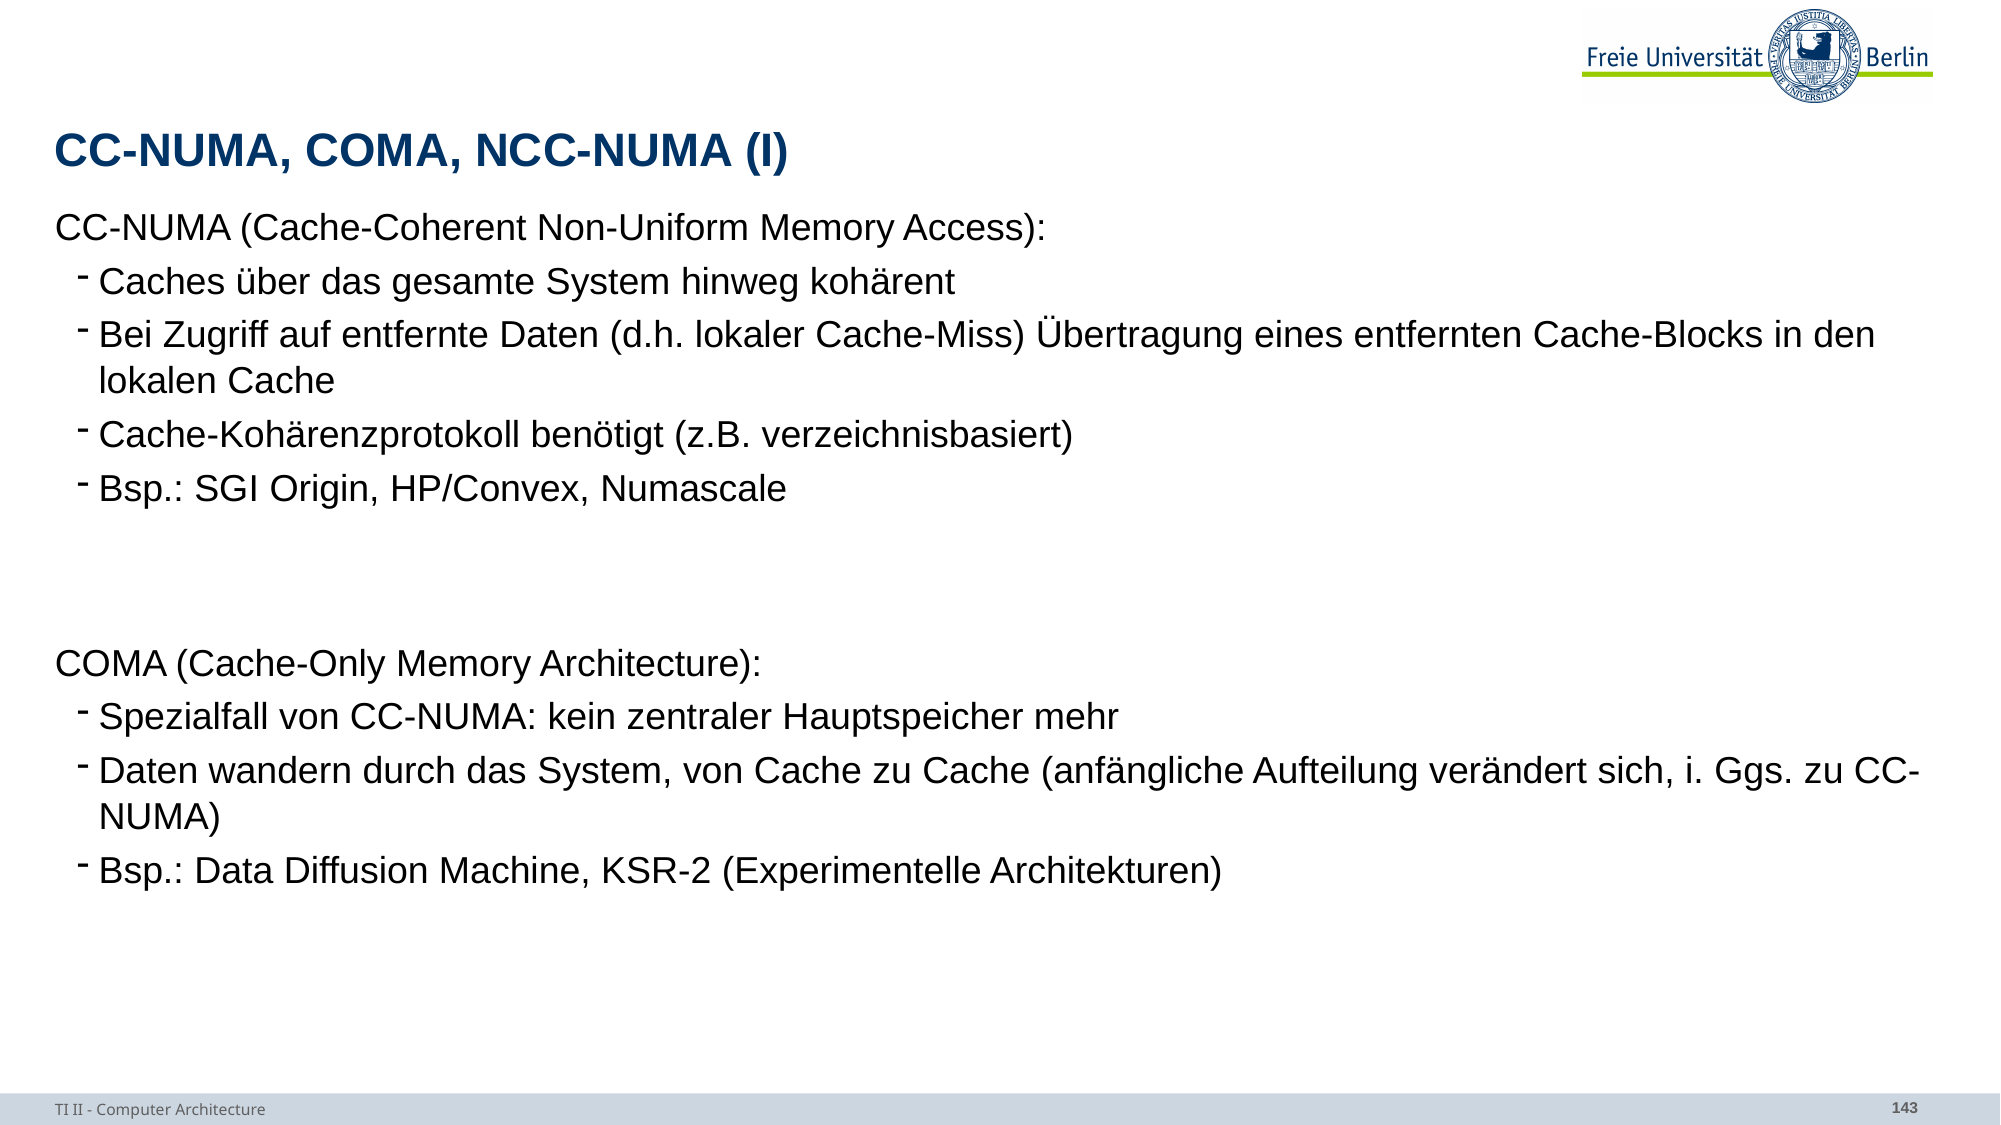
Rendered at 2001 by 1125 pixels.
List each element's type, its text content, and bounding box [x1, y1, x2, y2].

title CC-NUMA, COMA, NCC-NUMA (I) [54, 117, 1946, 188]
footer TI II - Computer Architecture [54, 1091, 1363, 1125]
list CC-NUMA (Cache-Coherent Non-Uniform Memory Access): Caches über das gesamte System hinweg kohärent Bei Zugriff auf entfernte Daten (d.h. lokaler Cache-Miss) Übertragung eines entfernten Cache-Blocks in den lokalen Cache Cache-Kohärenzprotokoll benötigt (z.B. verzeichnisbasiert) Bsp.: SGI Origin, HP/Convex, Numascale COMA (Cache-Only Memory Architecture): Spezialfall von CC-NUMA: kein zentraler Hauptspeicher mehr Daten wandern durch das System, von Cache zu Cache (anfängliche Aufteilung verändert sich, i. Ggs. zu CC-NUMA) Bsp.: Data Diffusion Machine, KSR-2 (Experimentelle Architekturen) [54, 201, 1946, 1064]
picture [1582, 9, 1933, 103]
